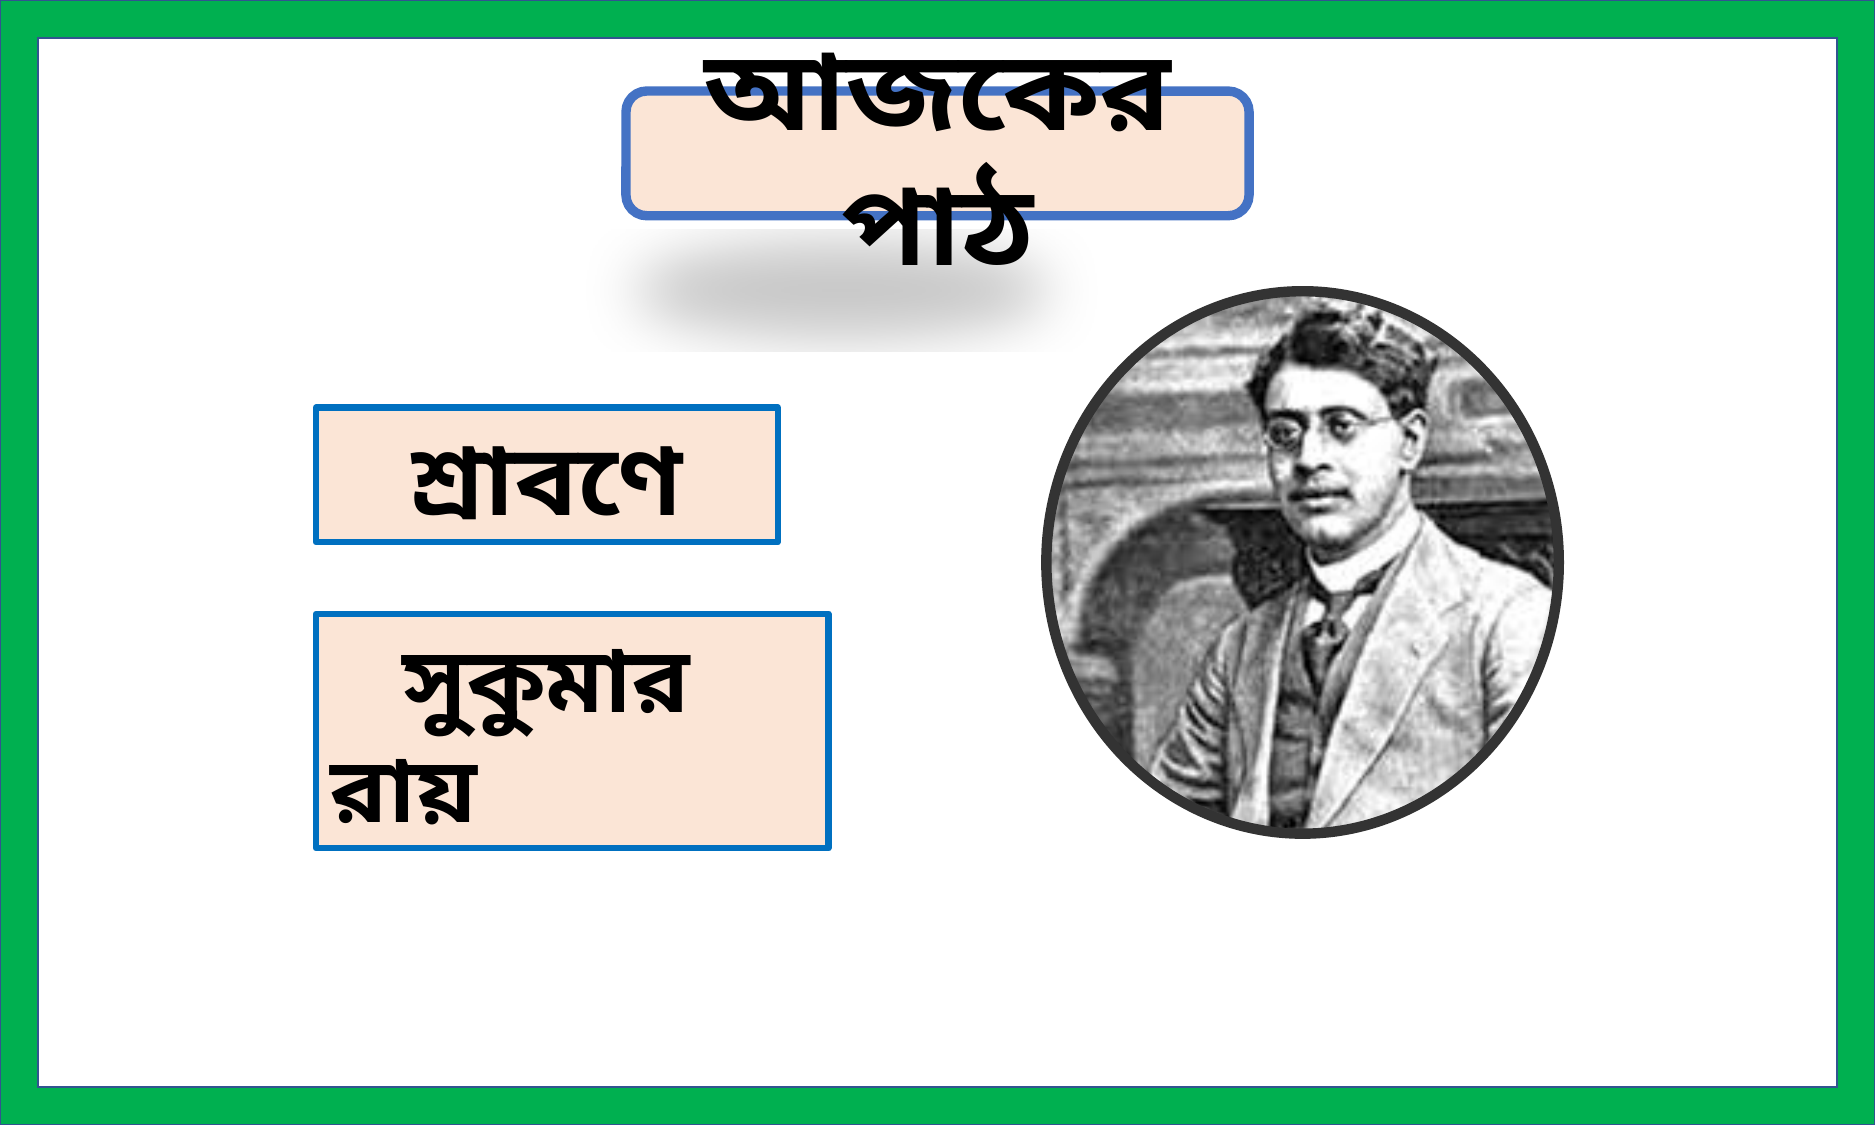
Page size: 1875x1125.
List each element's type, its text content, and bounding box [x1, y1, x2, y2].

picture [1046, 291, 1559, 834]
text_box শ্রাবণে [316, 407, 778, 543]
text_box আজকের পাঠ [624, 89, 1251, 217]
text_box সুকুমার রায় [316, 613, 829, 849]
